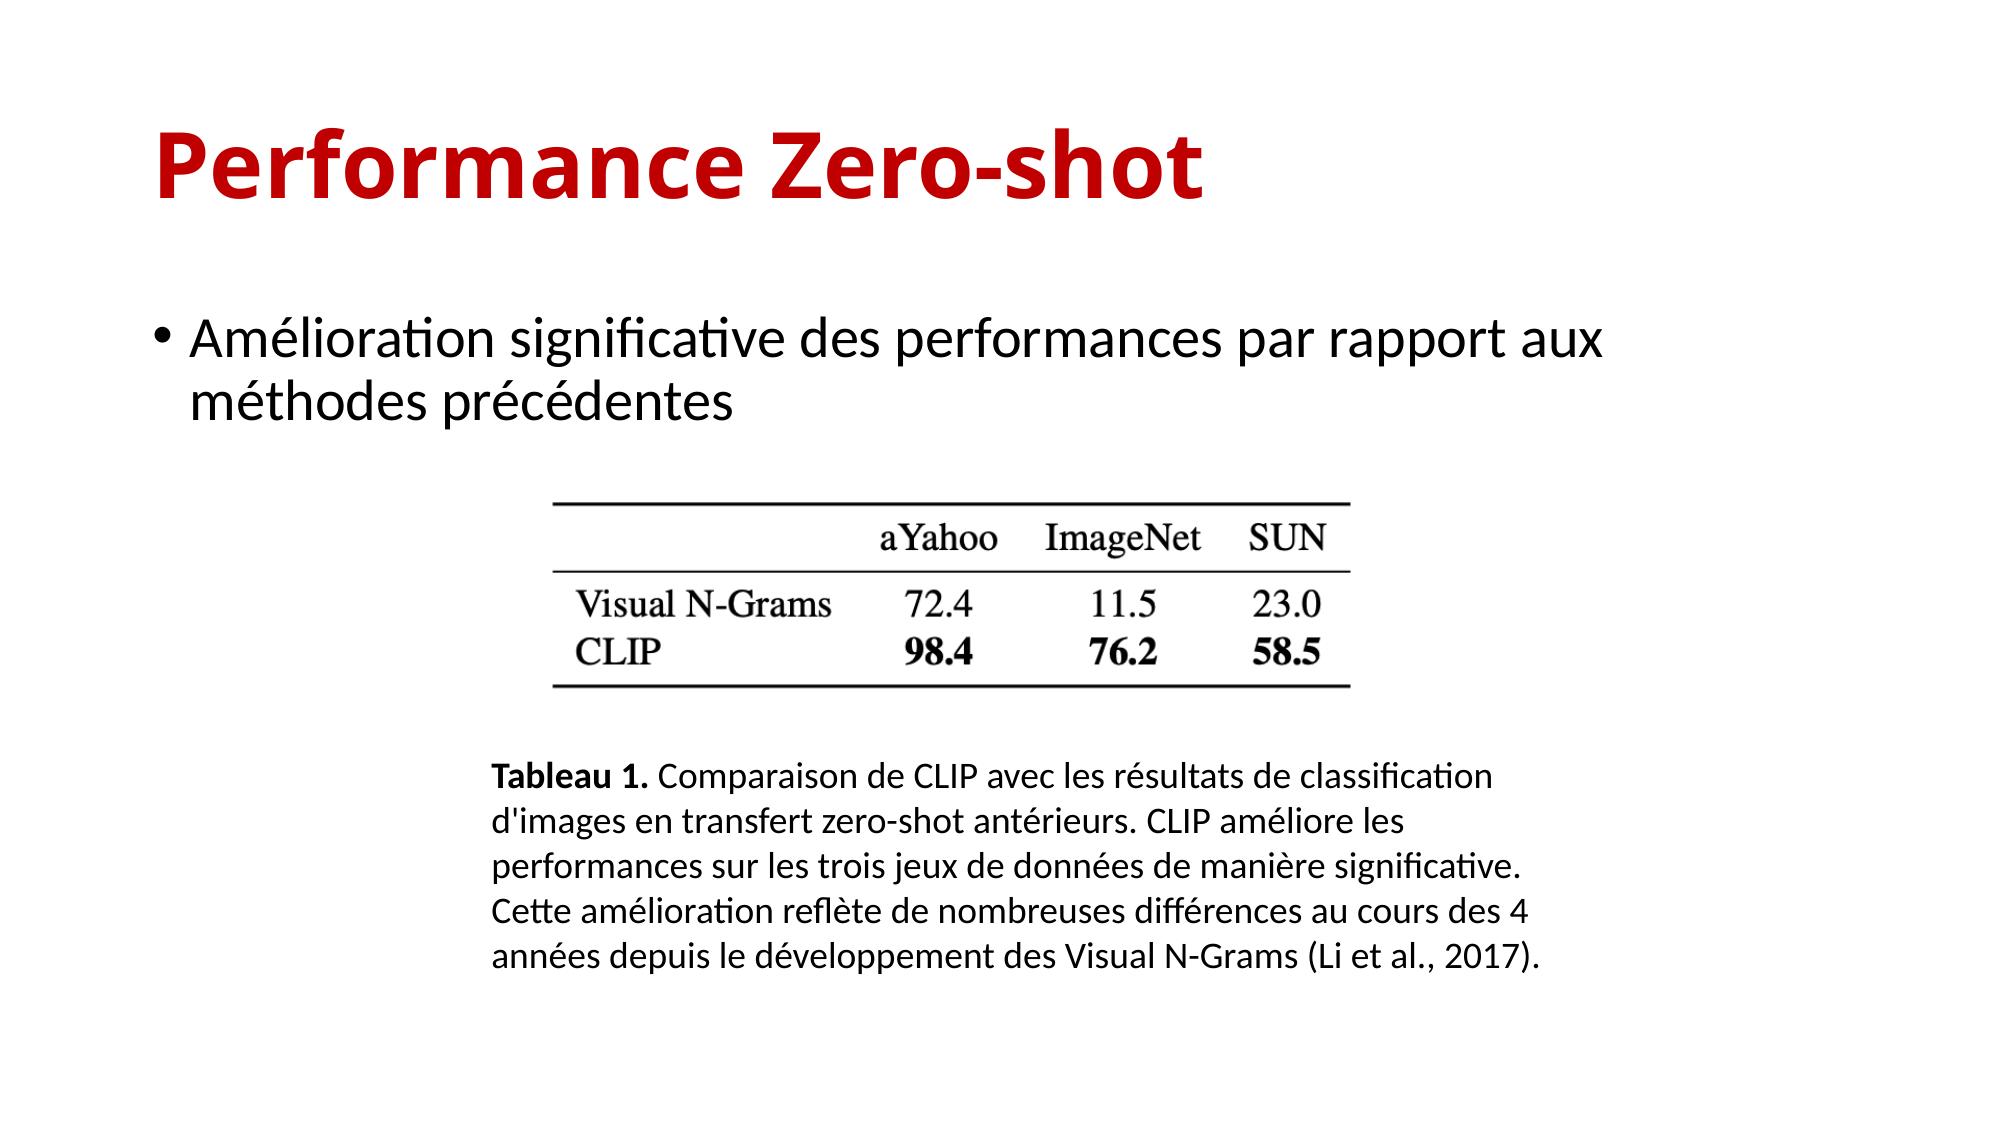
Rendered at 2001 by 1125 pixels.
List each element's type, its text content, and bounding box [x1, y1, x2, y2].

list Amélioration significative des performances par rapport aux méthodes précédentes [137, 299, 1863, 1014]
picture [465, 471, 1462, 716]
text_box Tableau 1. Comparaison de CLIP avec les résultats de classification d'images en transfert zero-shot antérieurs. CLIP améliore les performances sur les trois jeux de données de manière significative. Cette amélioration reflète de nombreuses différences au cours des 4 années depuis le développement des Visual N-Grams (Li et al., 2017). [476, 743, 1569, 983]
title Performance Zero-shot [137, 59, 1863, 278]
